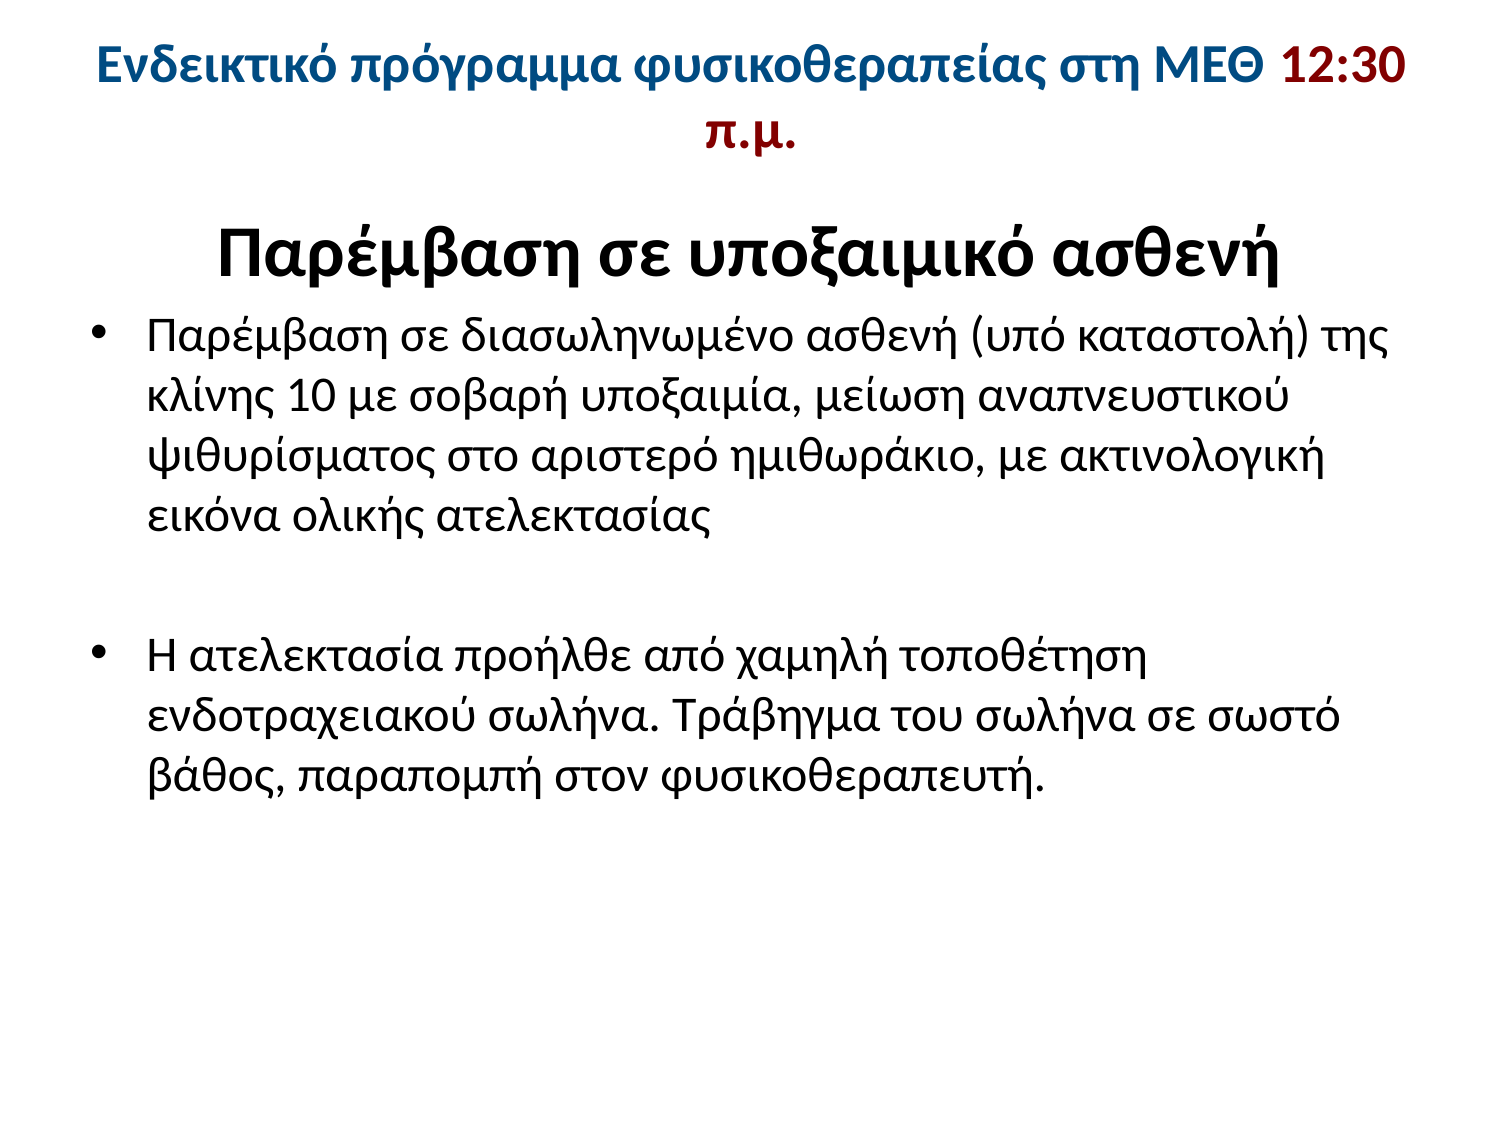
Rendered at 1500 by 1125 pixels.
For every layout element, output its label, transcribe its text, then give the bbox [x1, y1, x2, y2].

title Ενδεικτικό πρόγραμμα φυσικοθεραπείας στη ΜΕΘ 12:30 π.μ. [76, 19, 1427, 169]
list Παρέμβαση σε υποξαιμικό ασθενή Παρέμβαση σε διασωληνωμένο ασθενή (υπό καταστολή) της κλίνης 10 με σοβαρή υποξαιμία, μείωση αναπνευστικού ψιθυρίσματος στο αριστερό ημιθωράκιο, με ακτινολογική εικόνα ολικής ατελεκτασίας Η ατελεκτασία προήλθε από χαμηλή τοποθέτηση ενδοτραχειακού σωλήνα. Τράβηγμα του σωλήνα σε σωστό βάθος, παραπομπή στον φυσικοθεραπευτή. [75, 196, 1425, 1024]
